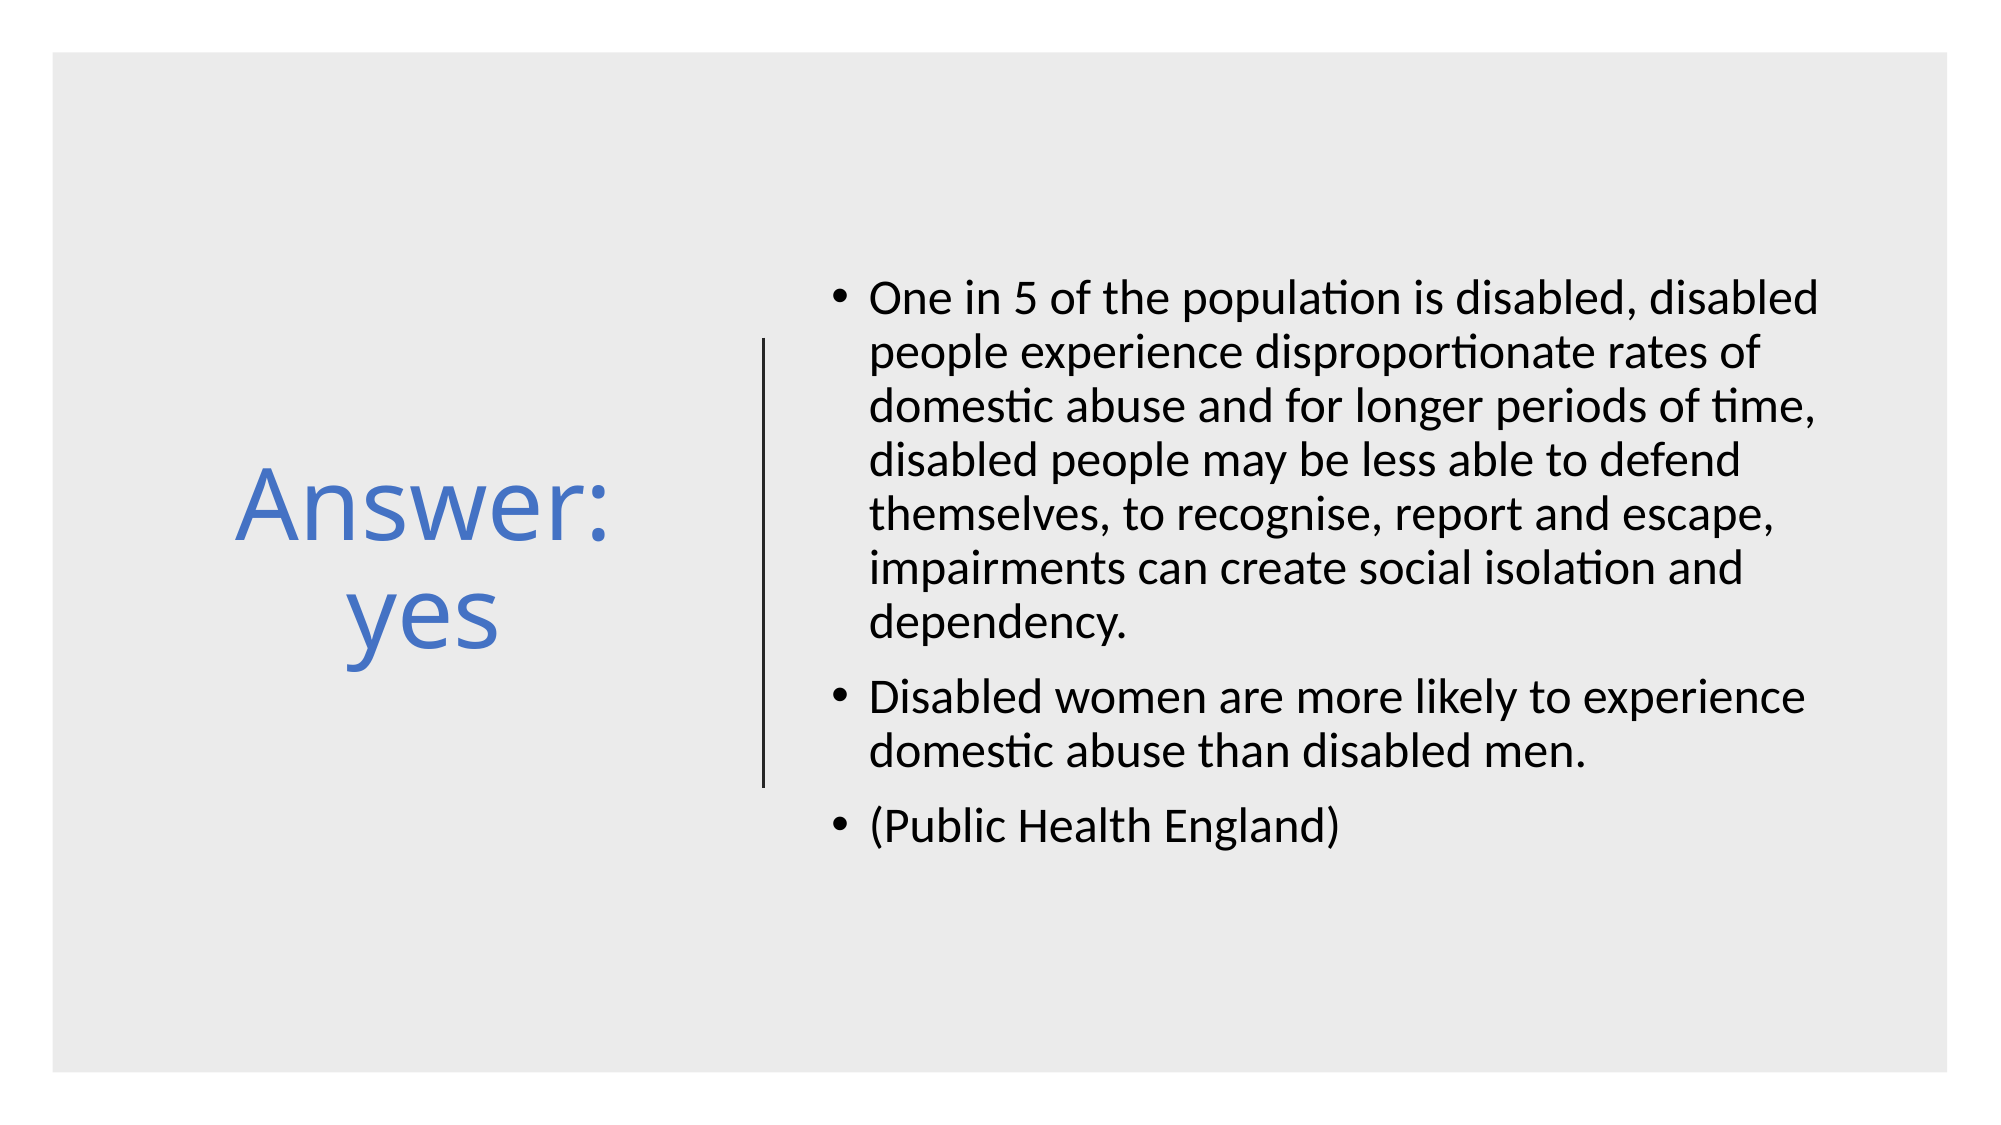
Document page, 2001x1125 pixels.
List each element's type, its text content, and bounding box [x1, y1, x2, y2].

text_box [52, 51, 1948, 1073]
title Answer: yes [137, 158, 711, 967]
list One in 5 of the population is disabled, disabled people experience disproportionate rates of domestic abuse and for longer periods of time, disabled people may be less able to defend themselves, to recognise, report and escape, impairments can create social isolation and dependency. Disabled women are more likely to experience domestic abuse than disabled men. (Public Health England) [816, 158, 1863, 967]
